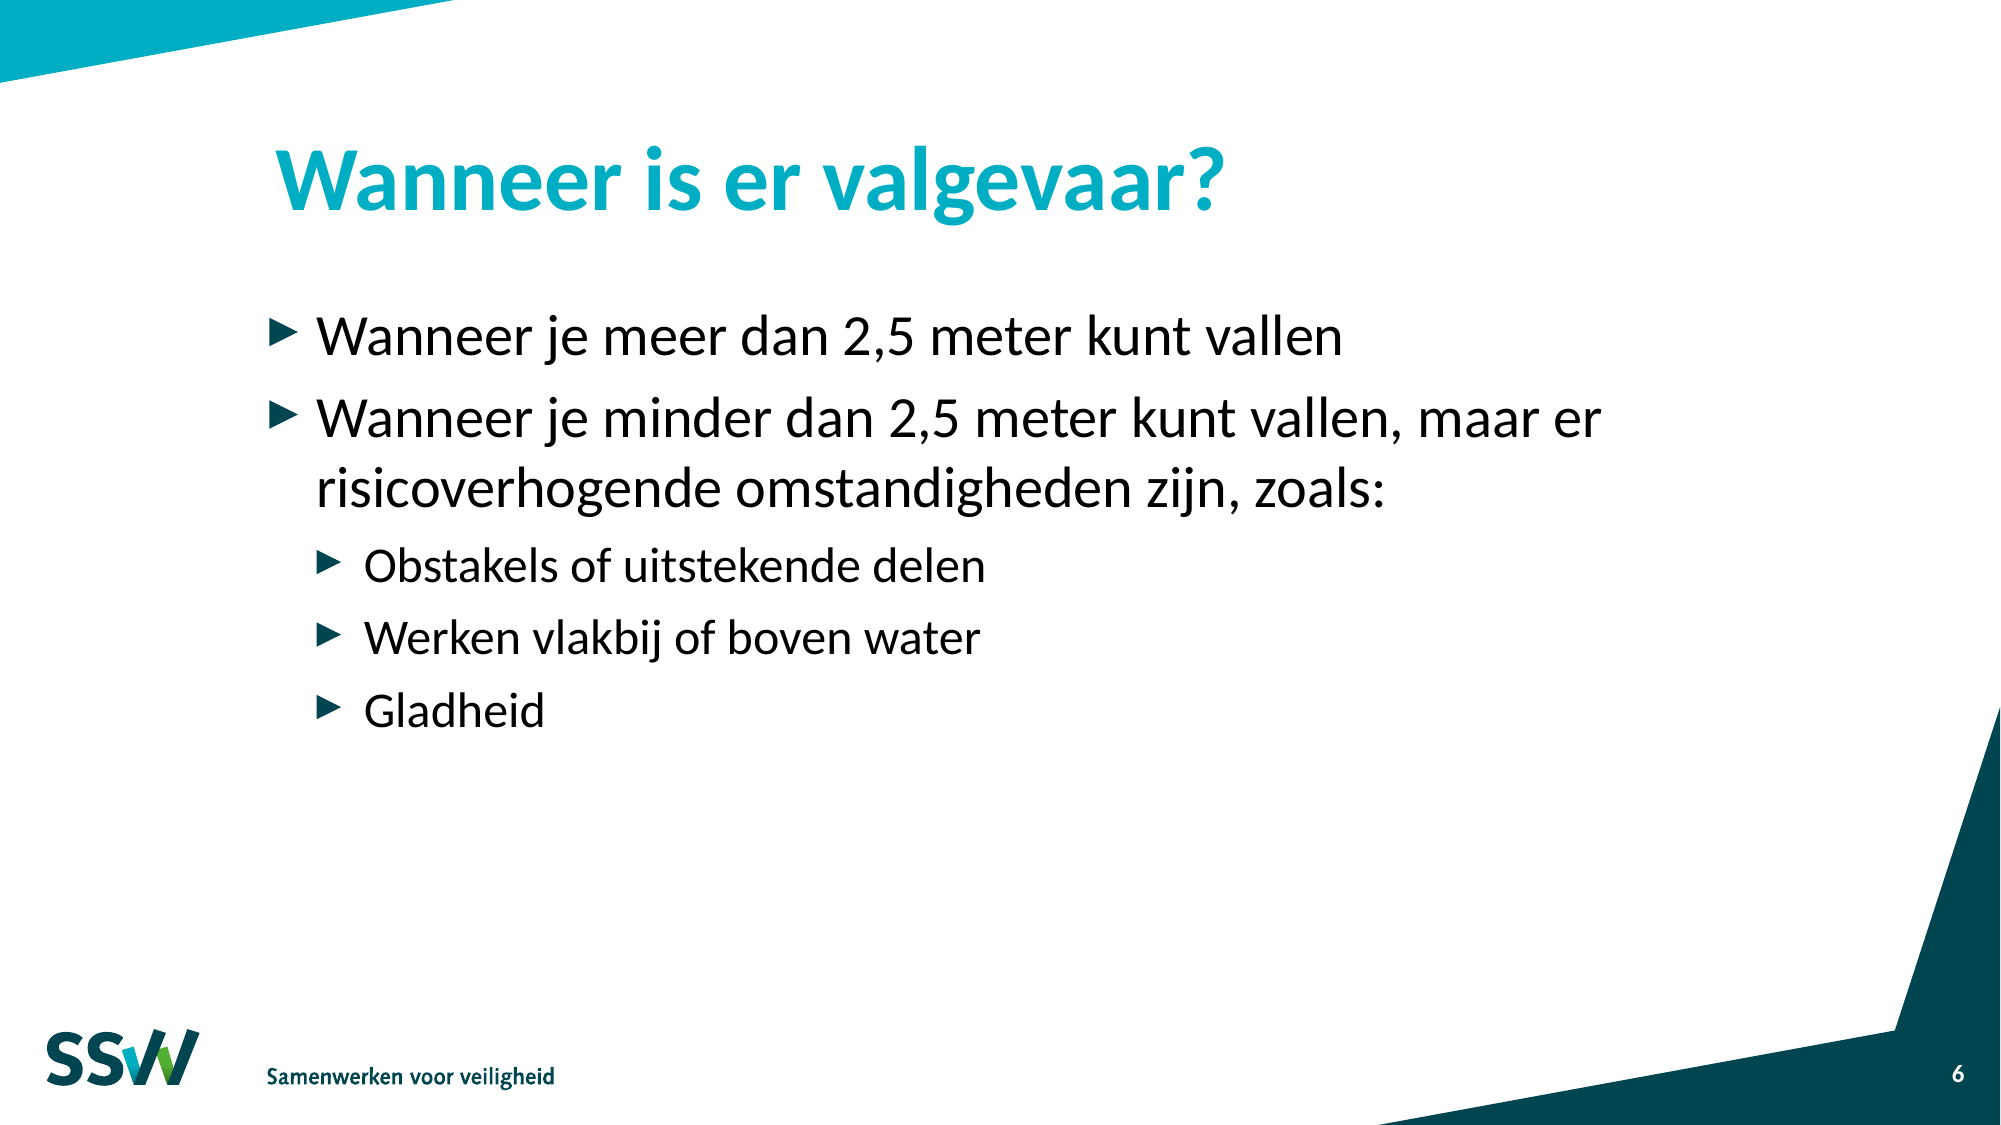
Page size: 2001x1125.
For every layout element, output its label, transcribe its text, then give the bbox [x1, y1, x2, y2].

slide_number 6 [1529, 1042, 1980, 1103]
title Wanneer is er valgevaar? [269, 131, 1928, 232]
list Wanneer je meer dan 2,5 meter kunt vallen Wanneer je minder dan 2,5 meter kunt vallen, maar er risicoverhogende omstandigheden zijn, zoals: Obstakels of uitstekende delen Werken vlakbij of boven water Gladheid [269, 297, 1865, 921]
